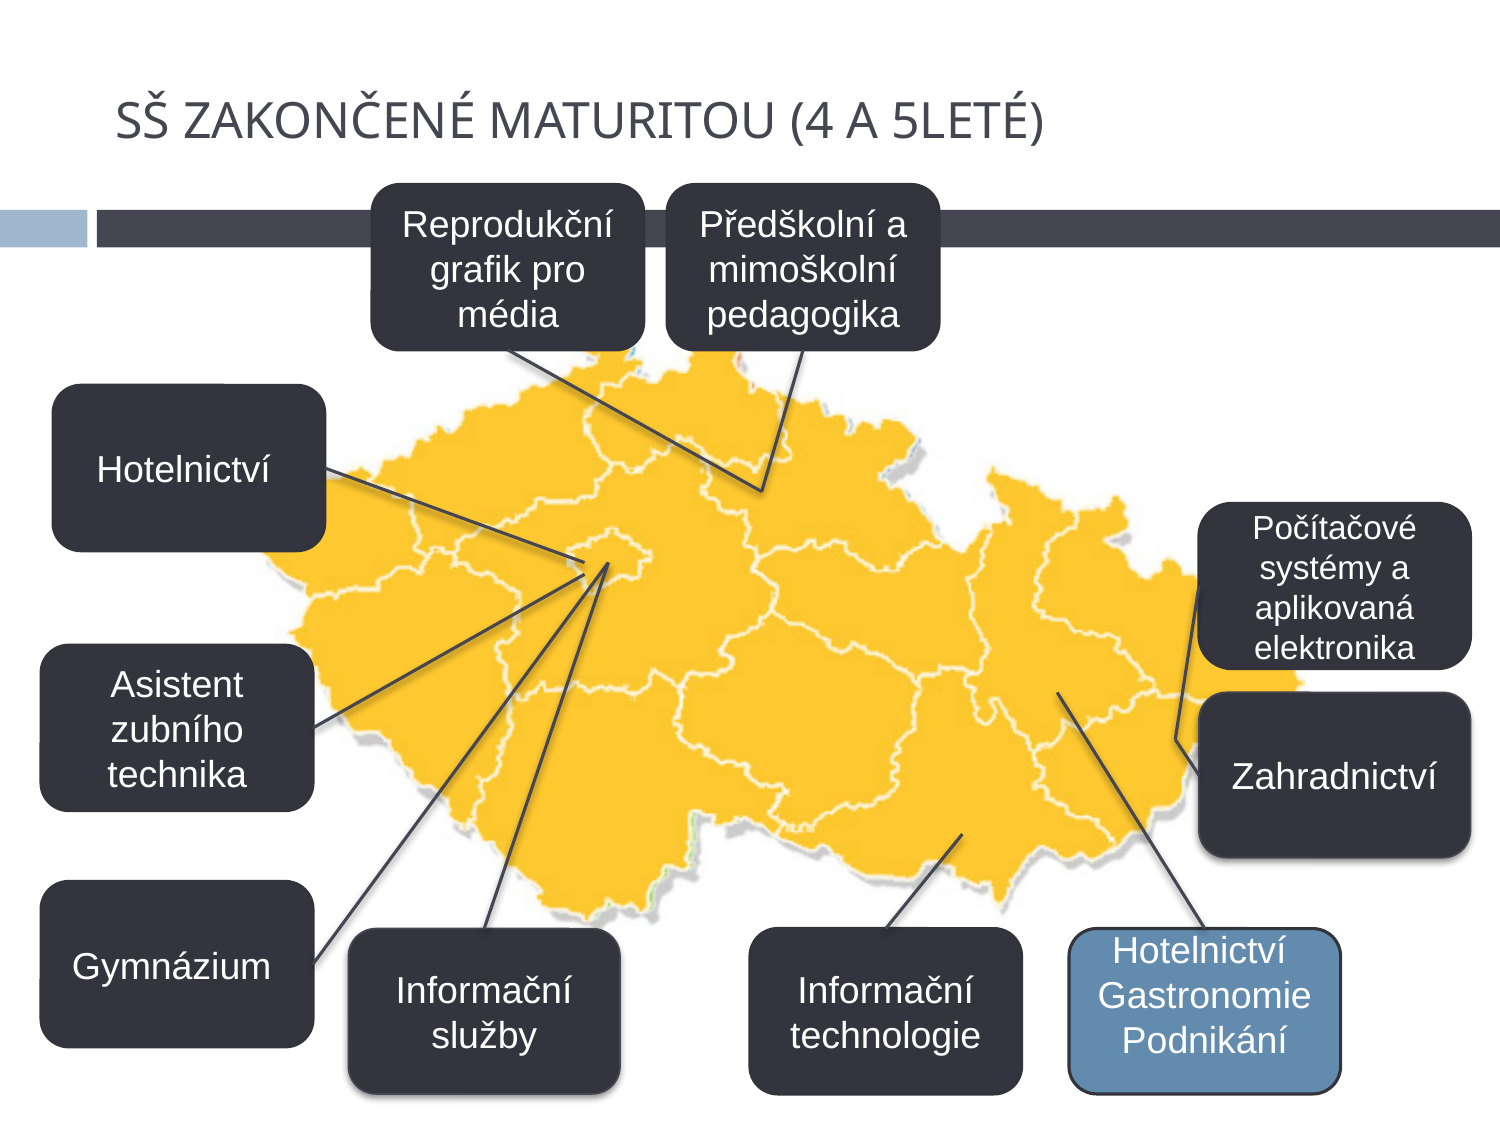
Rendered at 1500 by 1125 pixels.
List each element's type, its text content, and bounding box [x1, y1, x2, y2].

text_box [1056, 692, 1205, 929]
text_box Gymnázium [41, 881, 313, 1047]
text_box Informační technologie [749, 944, 1022, 1094]
text_box Reprodukční grafik pro média [372, 184, 644, 324]
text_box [763, 349, 804, 492]
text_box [483, 562, 609, 929]
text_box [1174, 585, 1200, 690]
text_box Zahradnictví [1308, 692, 1471, 858]
text_box Hotelnictví [53, 385, 236, 551]
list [241, 326, 1305, 935]
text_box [885, 833, 963, 929]
text_box Asistent zubního technika [41, 645, 236, 811]
text_box Informační služby [348, 944, 621, 1094]
text_box Hotelnictví Gastronomie Podnikání [1068, 928, 1341, 1094]
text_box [507, 349, 763, 492]
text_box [312, 562, 609, 965]
text_box Počítačové systémy a aplikovaná elektronika [1308, 503, 1471, 669]
text_box Předškolní a mimoškolní pedagogika [667, 184, 940, 324]
title SŠ ZAKONČENÉ MATURITOU (4 A 5LETÉ) [100, 37, 1438, 200]
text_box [324, 467, 585, 563]
